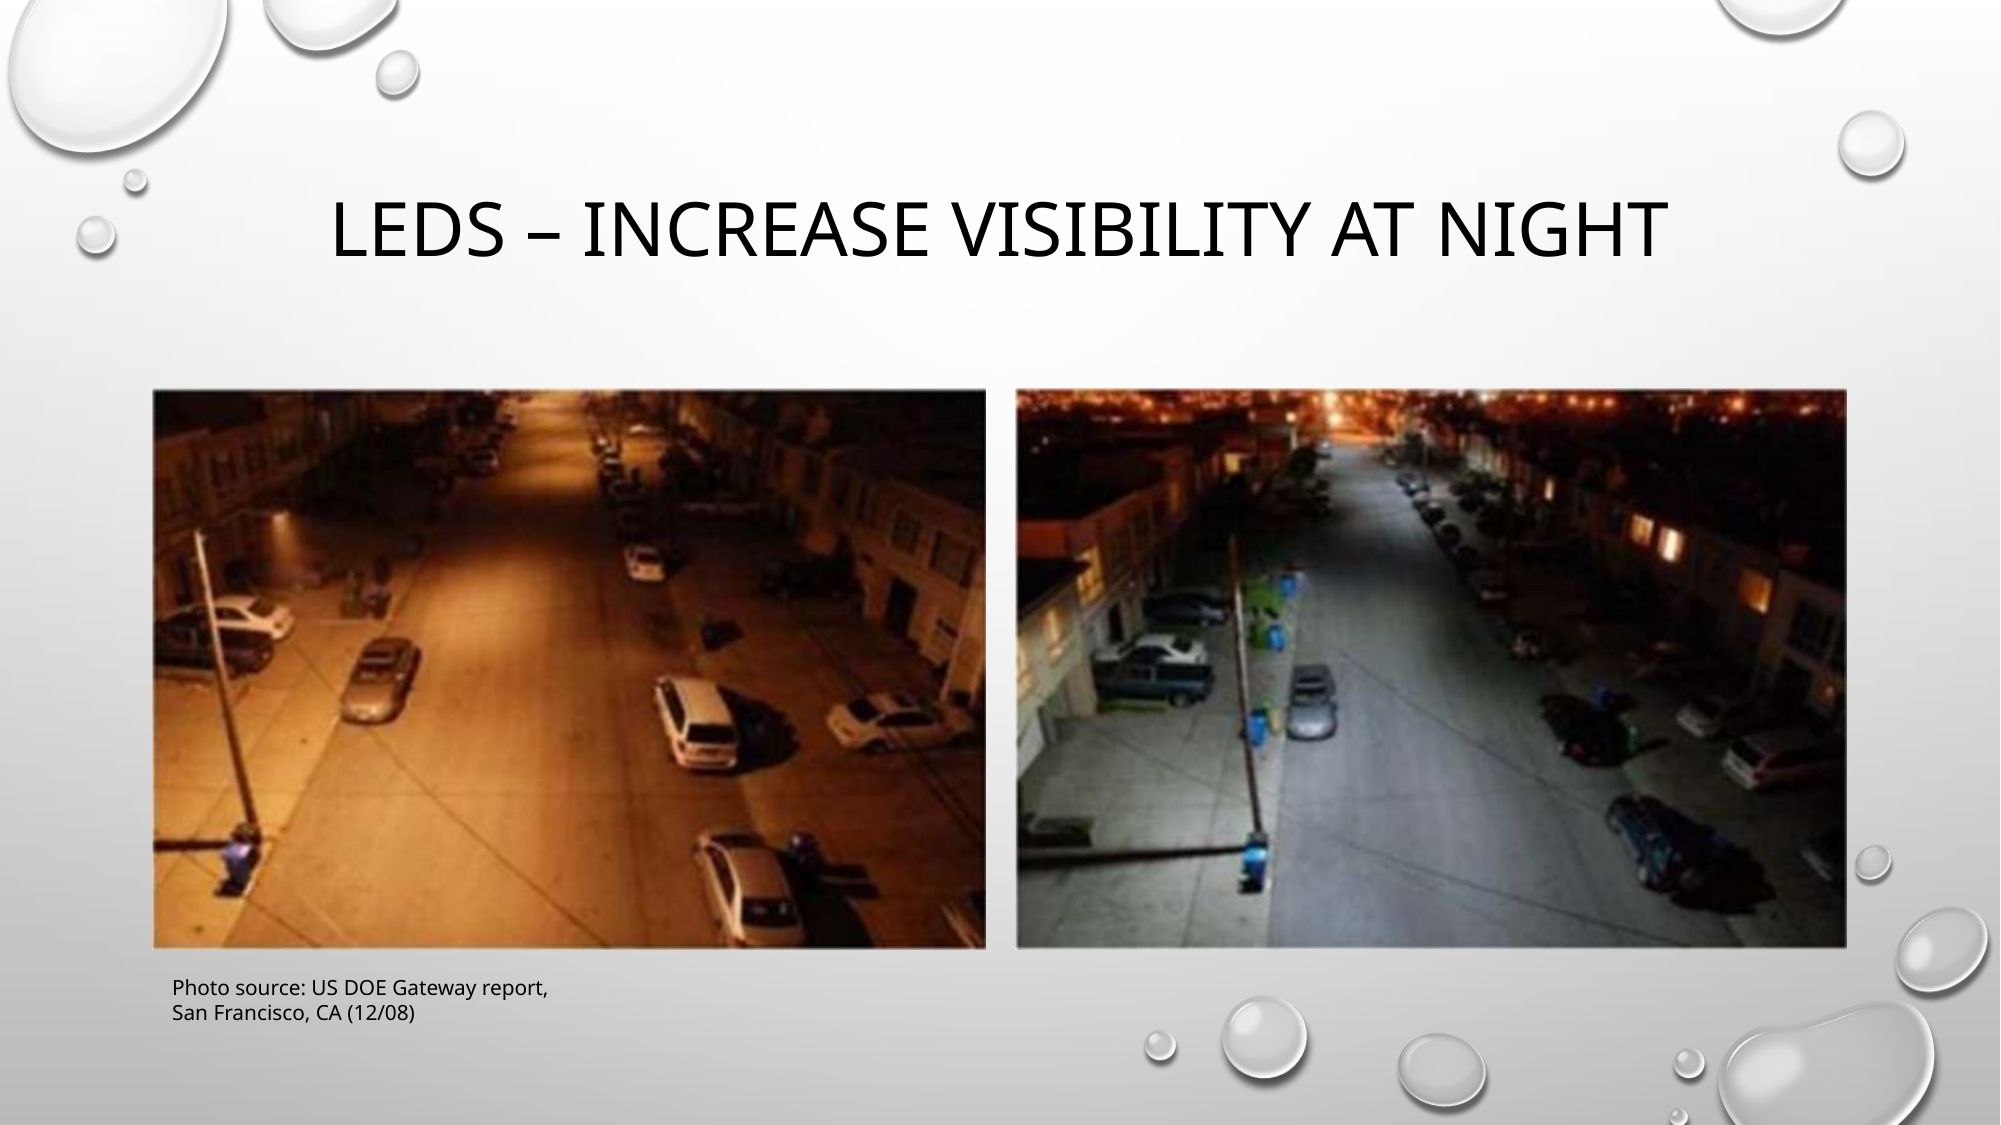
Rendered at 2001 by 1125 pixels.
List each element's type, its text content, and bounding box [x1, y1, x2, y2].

picture [0, 0, 2000, 1125]
title LEDs – Increase visibility at night [149, 101, 1851, 364]
text_box Photo source: US DOE Gateway report, San Francisco, CA (12/08) [157, 966, 999, 1032]
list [151, 387, 986, 951]
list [1015, 387, 1847, 951]
